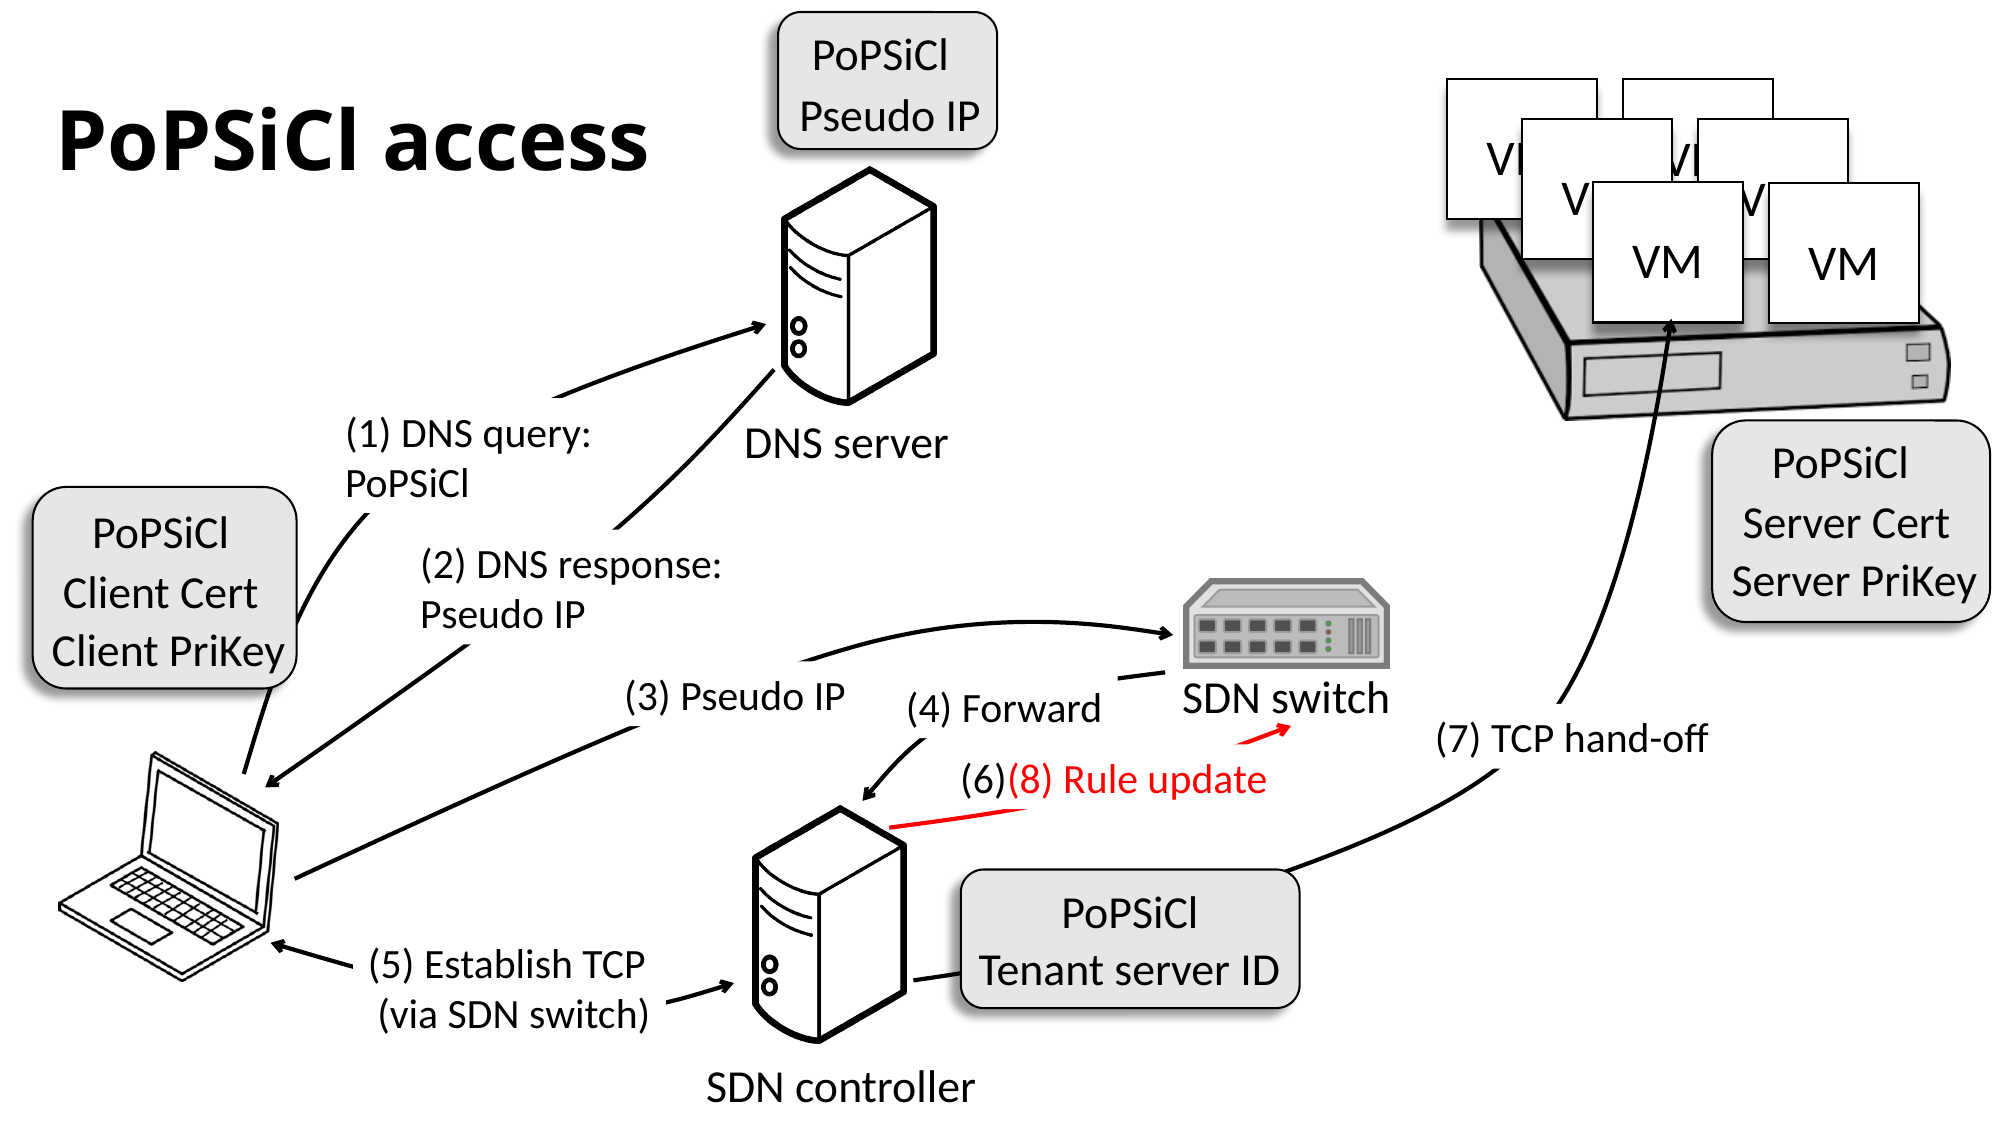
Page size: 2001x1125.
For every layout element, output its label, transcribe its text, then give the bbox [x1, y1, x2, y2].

text_box [279, 645, 469, 779]
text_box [960, 869, 1300, 1009]
text_box Client PriKey [36, 612, 301, 683]
text_box SDN controller [691, 1049, 992, 1119]
text_box PoPSiCl [797, 16, 978, 78]
text_box DNS server [729, 405, 965, 475]
picture [58, 751, 279, 982]
text_box [279, 939, 353, 968]
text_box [1447, 78, 1951, 421]
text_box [1712, 420, 1994, 623]
text_box [579, 368, 775, 529]
text_box [862, 739, 1009, 801]
text_box [777, 10, 999, 144]
text_box (1) DNS query: PoPSiCl [330, 398, 608, 513]
text_box [31, 485, 298, 672]
text_box [666, 977, 734, 1004]
text_box PoPSiCl access [40, 79, 666, 195]
text_box Client Cert [48, 555, 274, 612]
text_box [1042, 421, 1656, 869]
text_box [1118, 671, 1165, 693]
text_box (6)(8) Rule update [945, 744, 1183, 810]
text_box (3) Pseudo IP [609, 661, 861, 727]
text_box [803, 620, 1165, 722]
text_box [913, 952, 945, 982]
text_box (7) TCP hand-off [1420, 703, 1725, 769]
text_box (4) Forward [891, 673, 1118, 739]
text_box [294, 727, 842, 880]
text_box [249, 513, 547, 751]
text_box (2) DNS response: Pseudo IP [405, 529, 739, 645]
text_box Pseudo IP [784, 78, 996, 149]
text_box [46, 683, 284, 690]
text_box [553, 321, 767, 461]
text_box (5) Establish TCP (via SDN switch) [353, 929, 666, 1045]
picture [781, 166, 937, 406]
text_box PoPSiCl [77, 495, 245, 555]
picture [752, 805, 908, 1044]
text_box [908, 810, 1017, 827]
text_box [1165, 578, 1407, 732]
